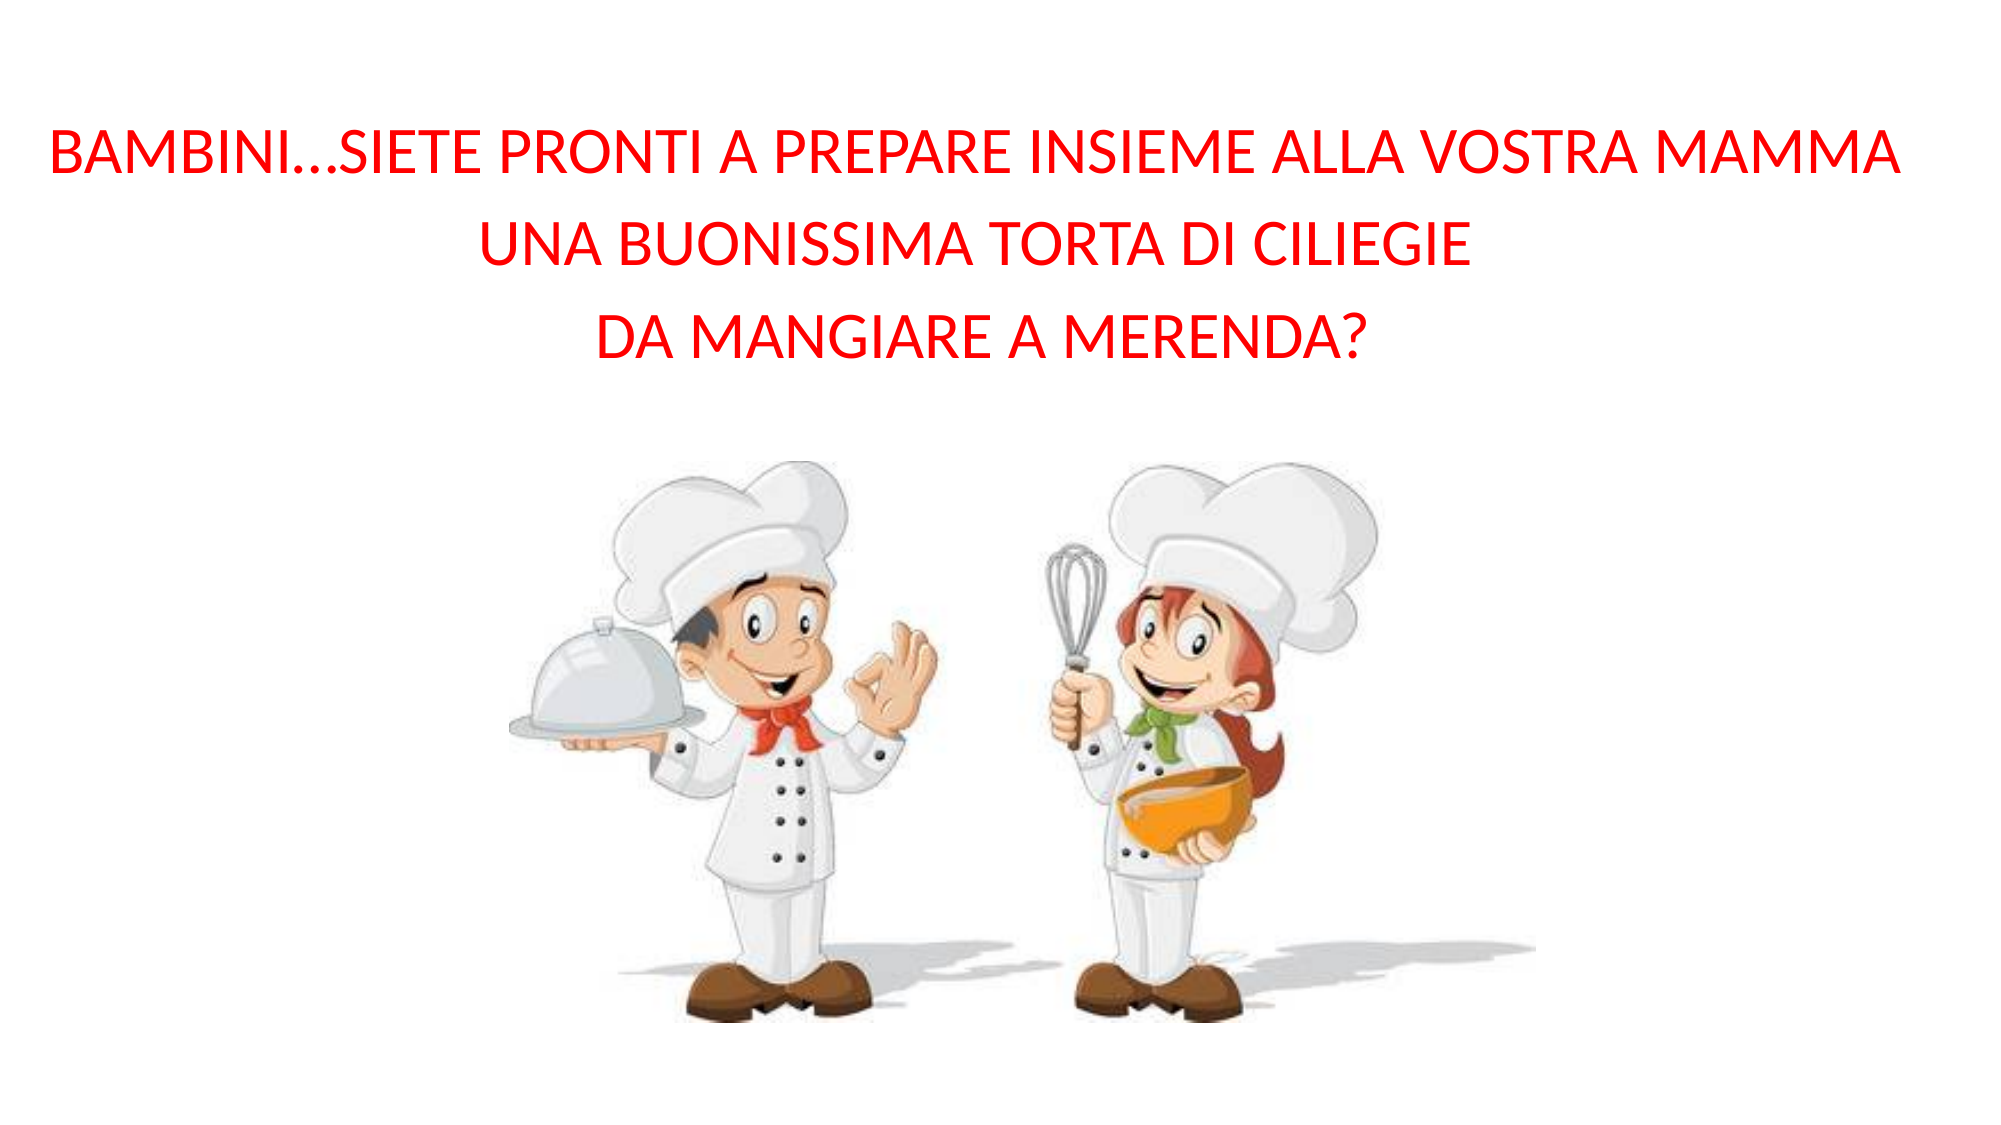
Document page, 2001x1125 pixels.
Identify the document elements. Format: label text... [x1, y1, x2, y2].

picture [509, 461, 1536, 1023]
subtitle BAMBINI…SIETE PRONTI A PREPARE INSIEME ALLA VOSTRA MAMMA UNA BUONISSIMA TORTA DI CILIEGIE DA MANGIARE A MERENDA? [20, 27, 1946, 1096]
